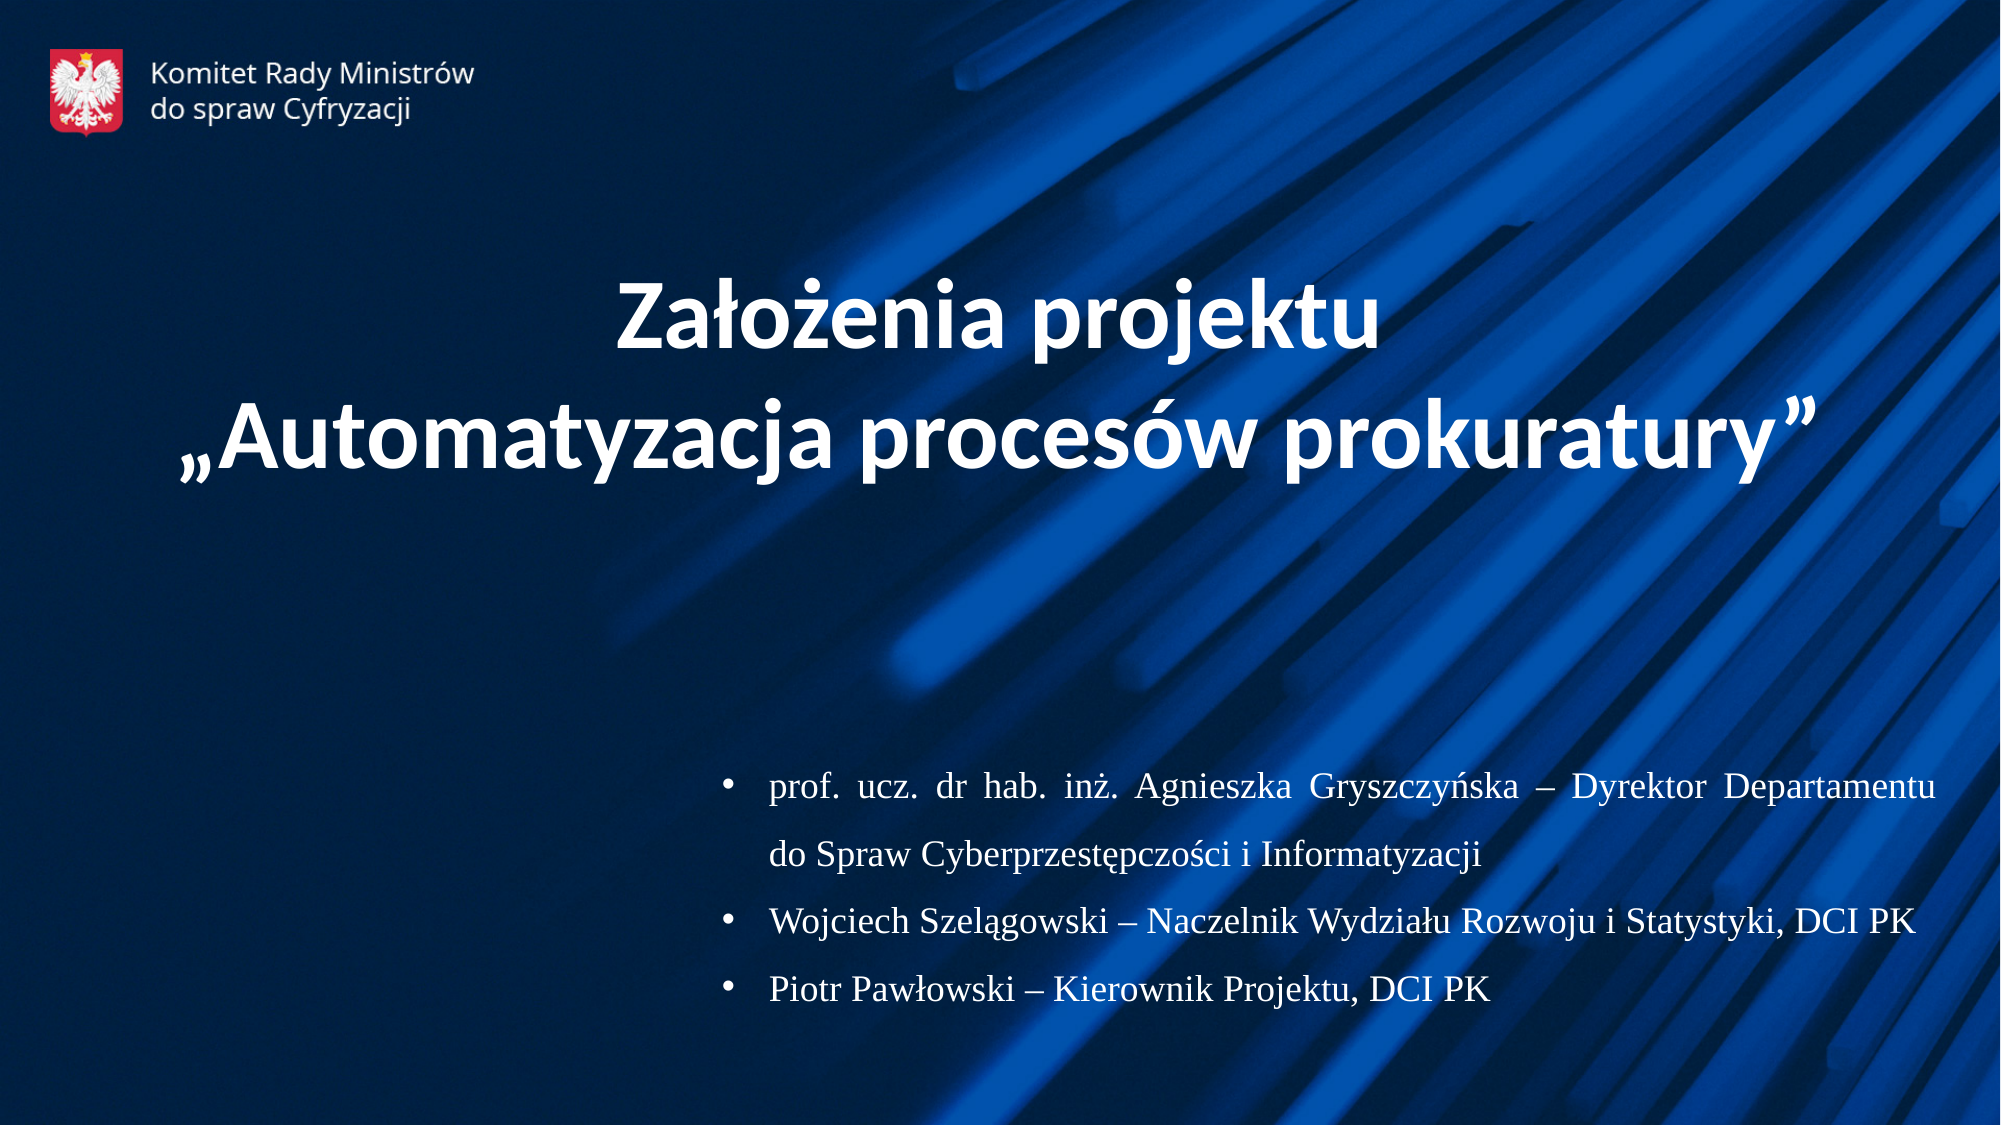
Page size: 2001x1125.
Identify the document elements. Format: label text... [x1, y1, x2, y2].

text_box prof. ucz. dr hab. inż. Agnieszka Gryszczyńska – Dyrektor Departamentu do Spraw Cyberprzestępczości i Informatyzacji Wojciech Szelągowski – Naczelnik Wydziału Rozwoju i Statystyki, DCI PK Piotr Pawłowski – Kierownik Projektu, DCI PK [707, 731, 1970, 1016]
picture [0, 0, 2001, 1125]
text_box Założenia projektu „Automatyzacja procesów prokuratury” [127, 241, 1873, 616]
